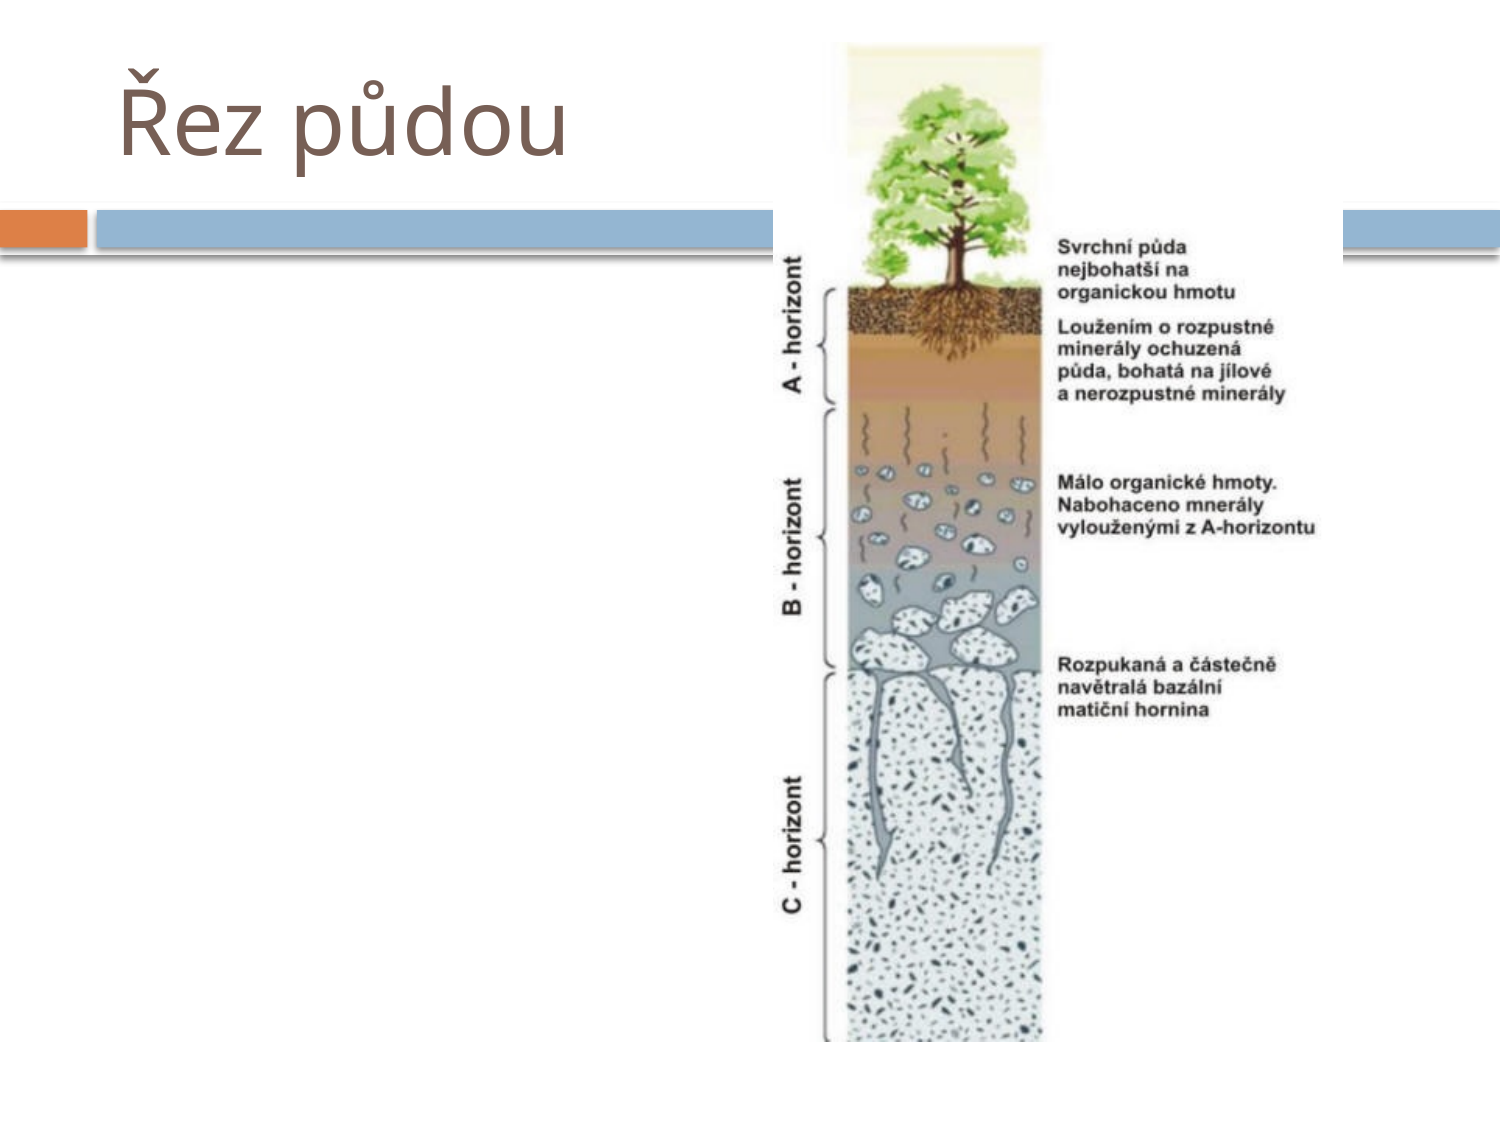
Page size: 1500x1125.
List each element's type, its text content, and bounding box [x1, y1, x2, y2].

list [773, 42, 1343, 1042]
title Řez půdou [100, 37, 1438, 200]
